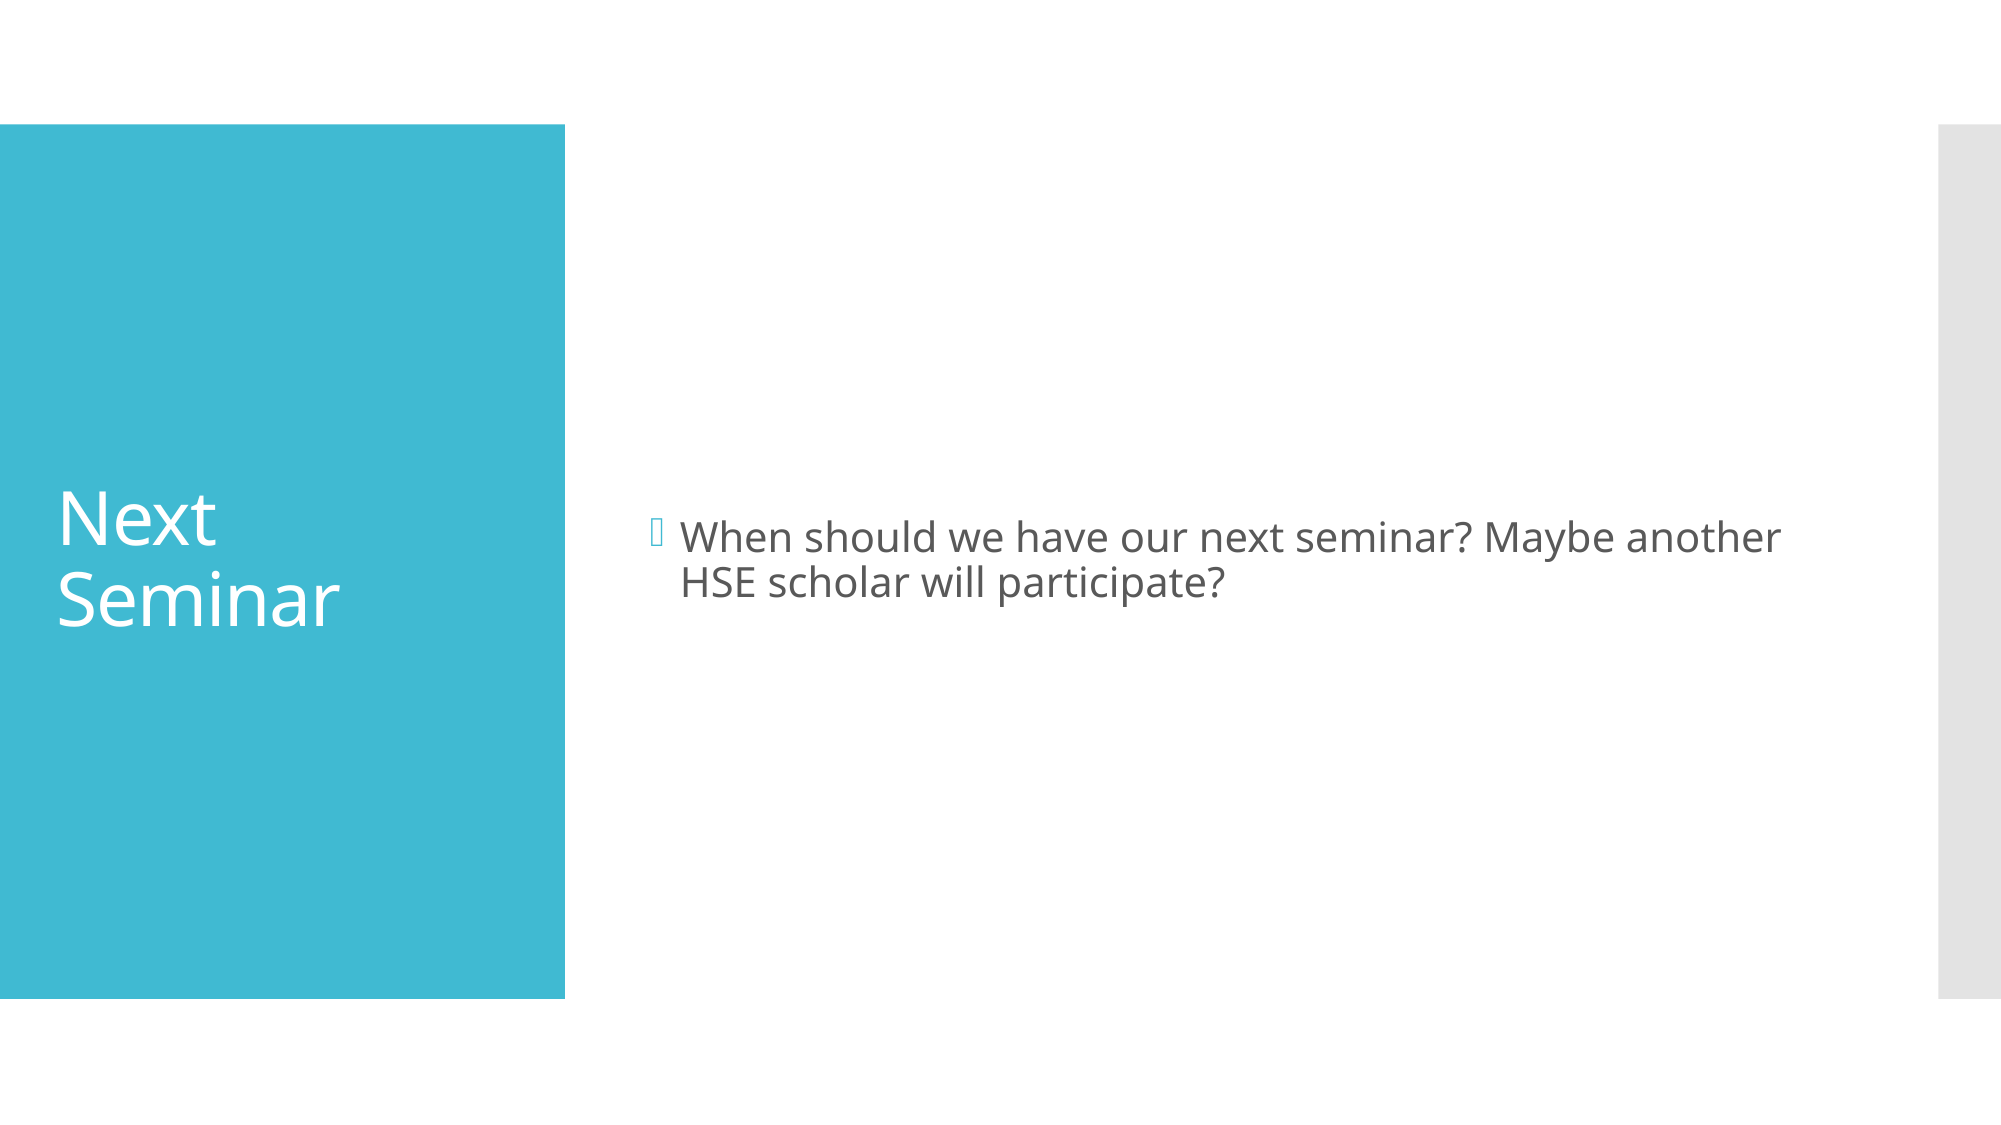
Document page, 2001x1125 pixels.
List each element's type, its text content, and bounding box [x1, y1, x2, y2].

title Next Seminar [41, 184, 525, 940]
list When should we have our next seminar? Maybe another HSE scholar will participate? [634, 141, 1835, 982]
